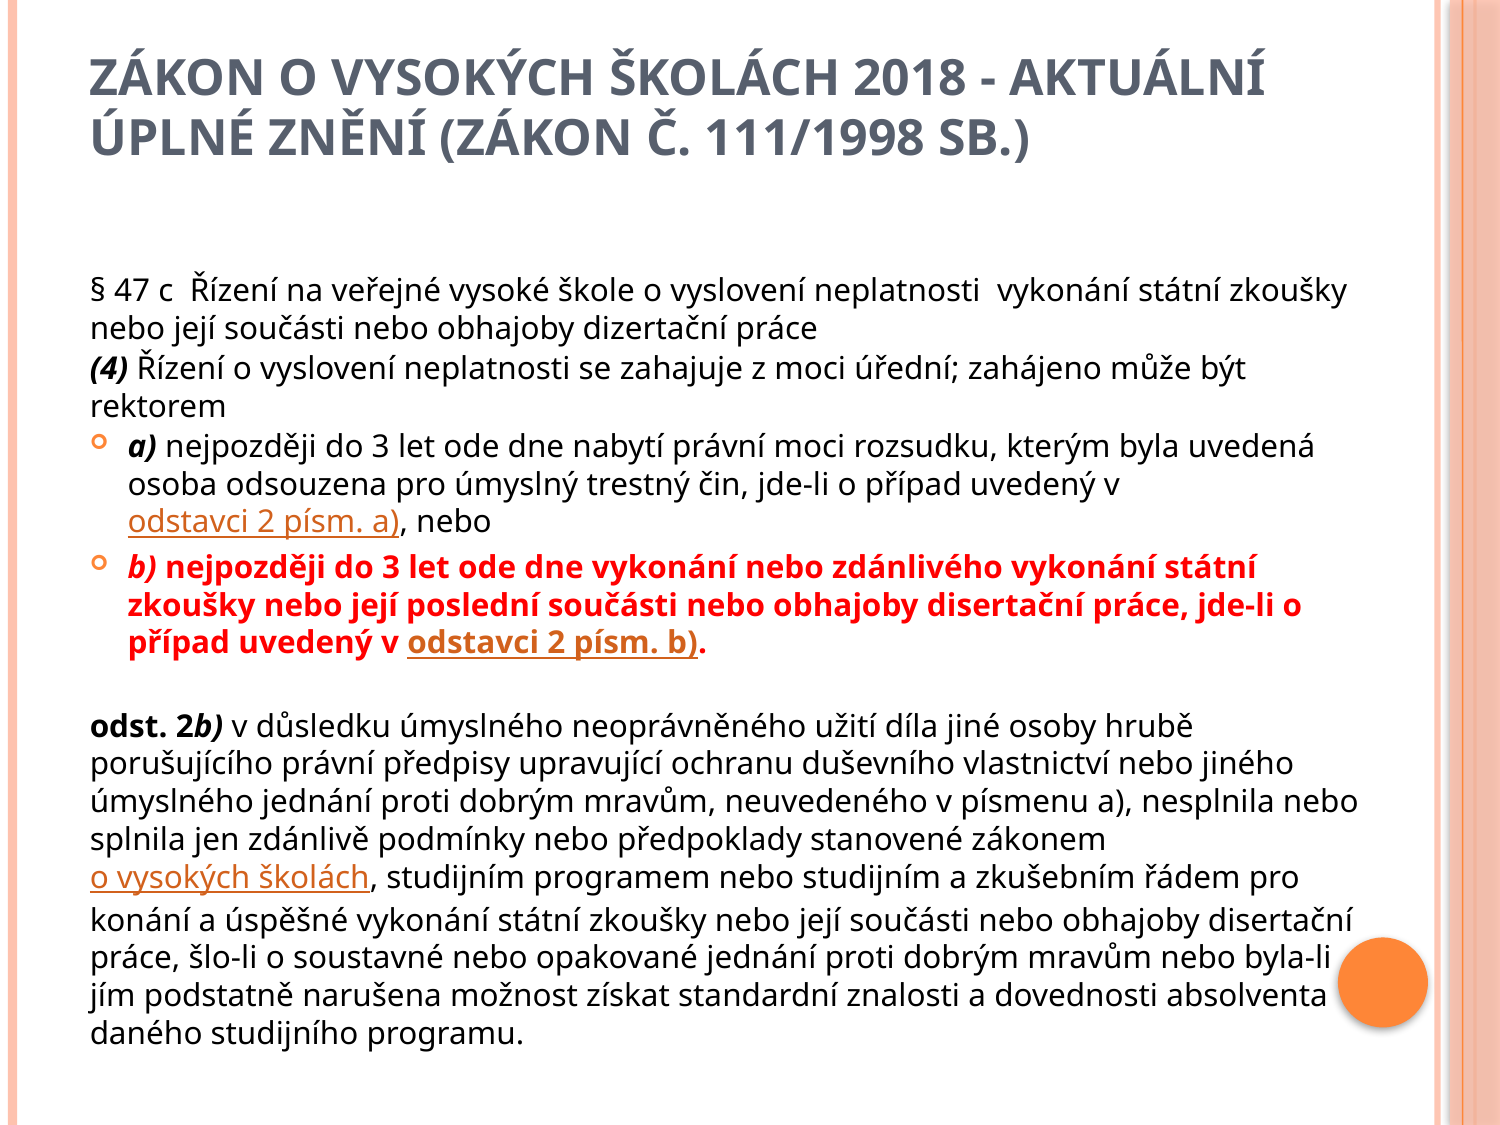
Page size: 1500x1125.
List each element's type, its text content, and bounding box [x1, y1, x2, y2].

title Zákon o vysokých školách 2018 - aktuální úplné znění (zákon č. 111/1998 Sb.) [75, 45, 1300, 233]
list § 47 c Řízení na veřejné vysoké škole o vyslovení neplatnosti vykonání státní zkoušky nebo její součásti nebo obhajoby dizertační práce (4) Řízení o vyslovení neplatnosti se zahajuje z moci úřední; zahájeno může být rektorem a) nejpozději do 3 let ode dne nabytí právní moci rozsudku, kterým byla uvedená osoba odsouzena pro úmyslný trestný čin, jde-li o případ uvedený v odstavci 2 písm. a), nebo b) nejpozději do 3 let ode dne vykonání nebo zdánlivého vykonání státní zkoušky nebo její poslední součásti nebo obhajoby disertační práce, jde-li o případ uvedený v odstavci 2 písm. b). odst. 2b) v důsledku úmyslného neoprávněného užití díla jiné osoby hrubě porušujícího právní předpisy upravující ochranu duševního vlastnictví nebo jiného úmyslného jednání proti dobrým mravům, neuvedeného v písmenu a), nesplnila nebo splnila jen zdánlivě podmínky nebo předpoklady stanovené zákonem o vysokých školách, studijním programem nebo studijním a zkušebním řádem pro konání a úspěšné vykonání státní zkoušky nebo její součásti nebo obhajoby disertační práce, šlo-li o soustavné nebo opakované jednání proti dobrým mravům nebo byla-li jím podstatně narušena možnost získat standardní znalosti a dovednosti absolventa daného studijního programu. [75, 262, 1398, 1066]
